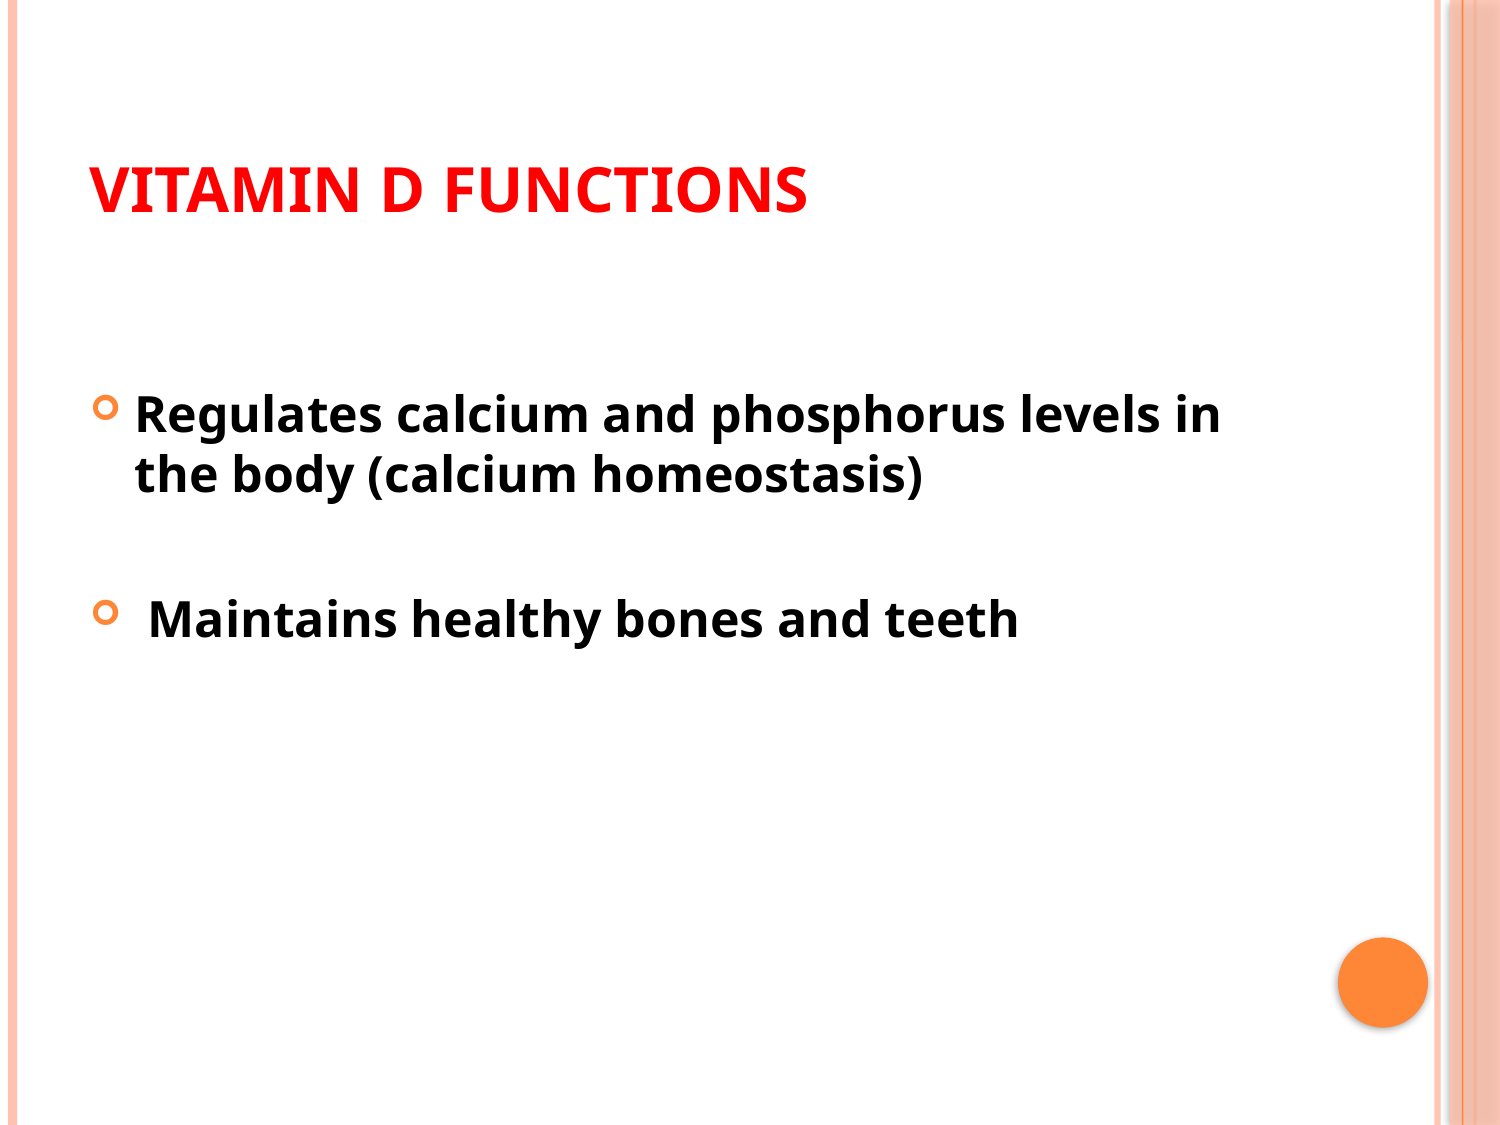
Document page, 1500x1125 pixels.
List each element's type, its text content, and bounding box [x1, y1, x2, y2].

list Regulates calcium and phosphorus levels in the body (calcium homeostasis) Maintains healthy bones and teeth [74, 374, 1301, 688]
title Vitamin D functions [75, 45, 1300, 233]
